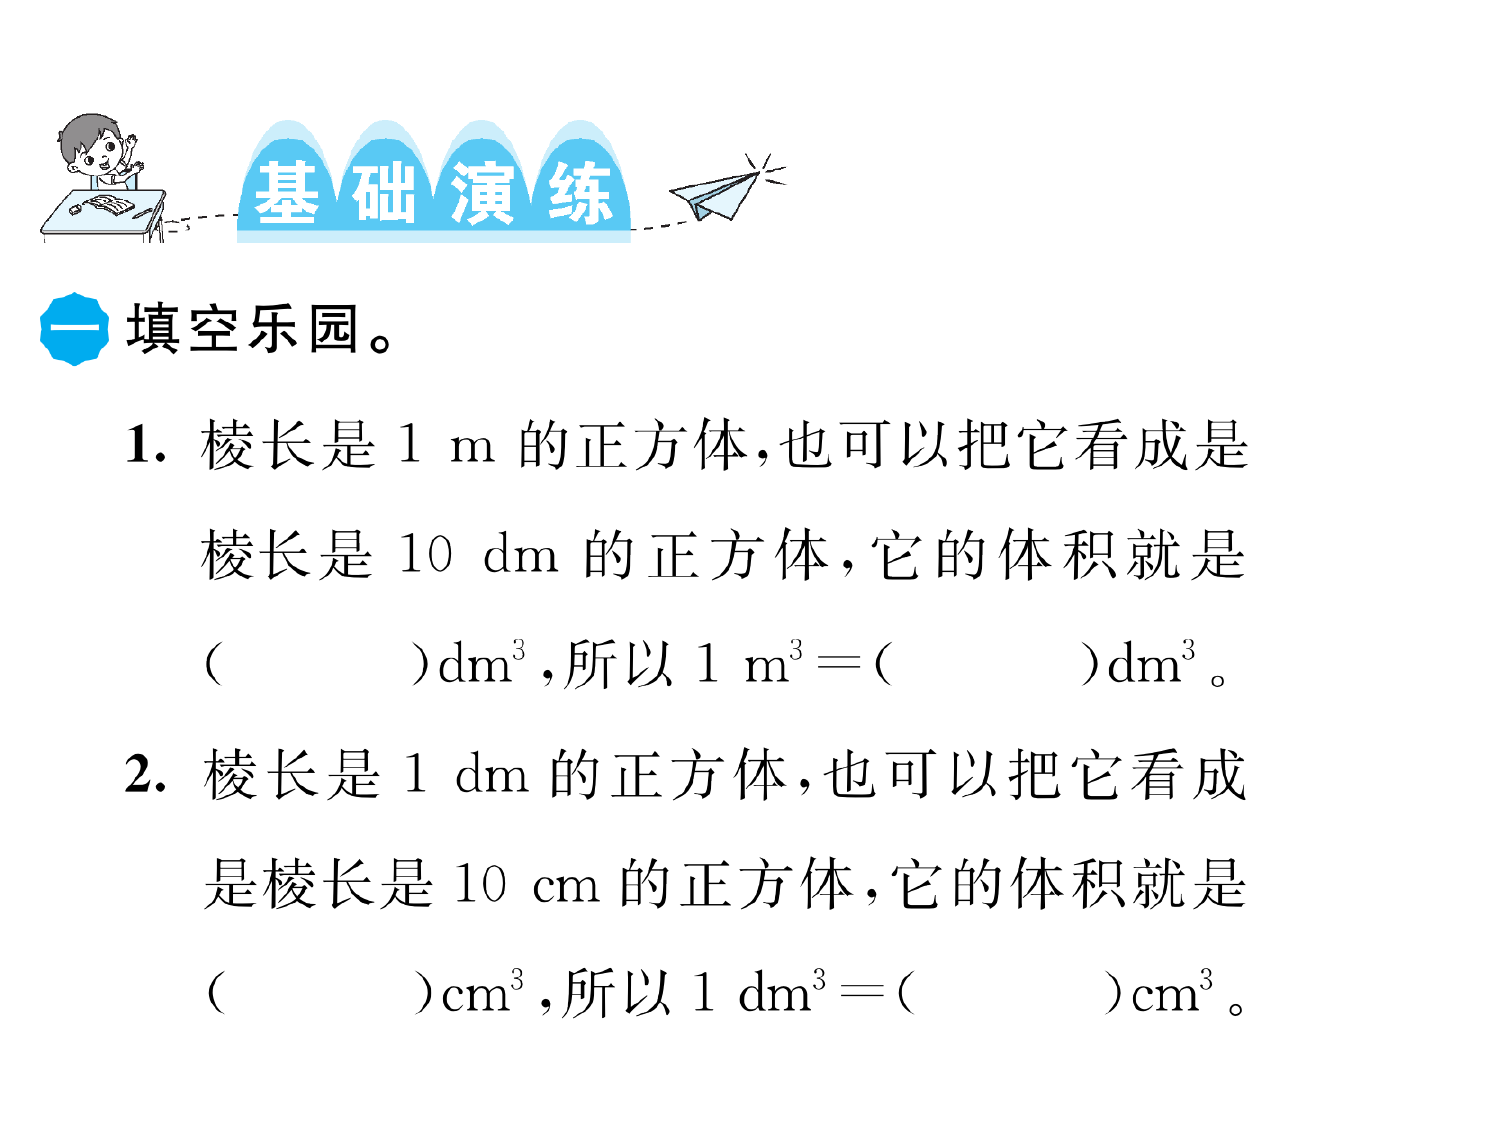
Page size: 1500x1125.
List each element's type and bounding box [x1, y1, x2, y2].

picture [35, 94, 1271, 1040]
